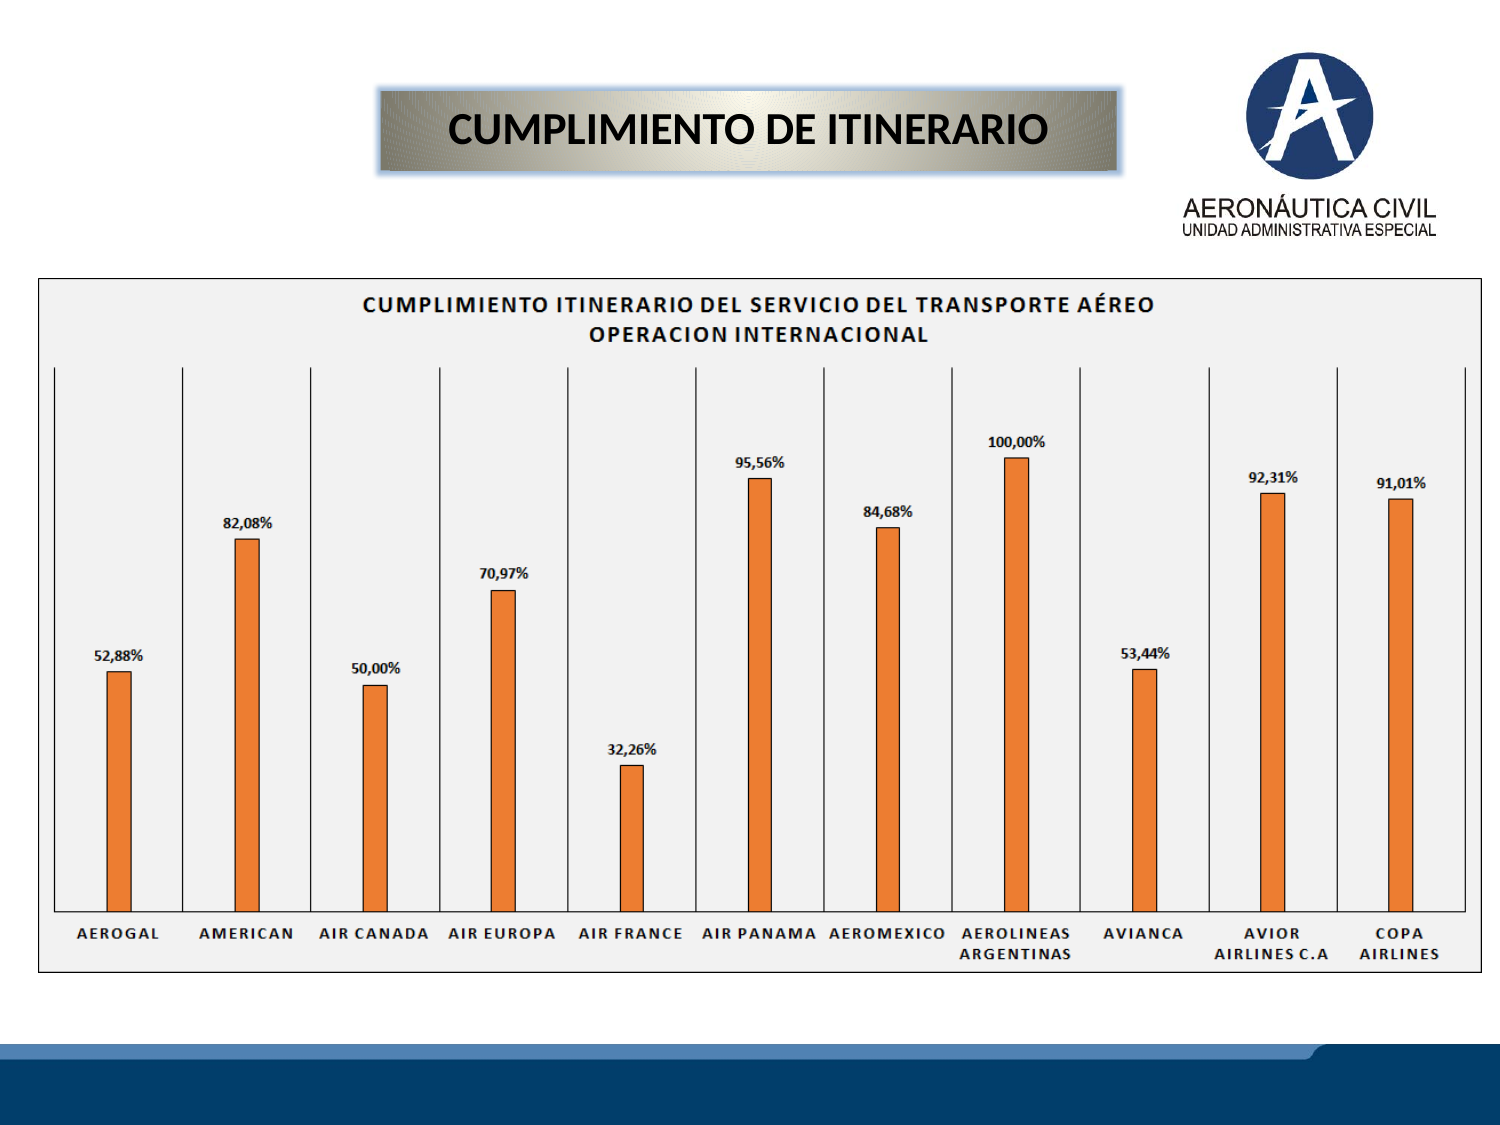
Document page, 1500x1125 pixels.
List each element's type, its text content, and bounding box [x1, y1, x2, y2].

picture [0, 0, 1500, 1125]
text_box CUMPLIMIENTO DE ITINERARIO [380, 91, 1117, 171]
